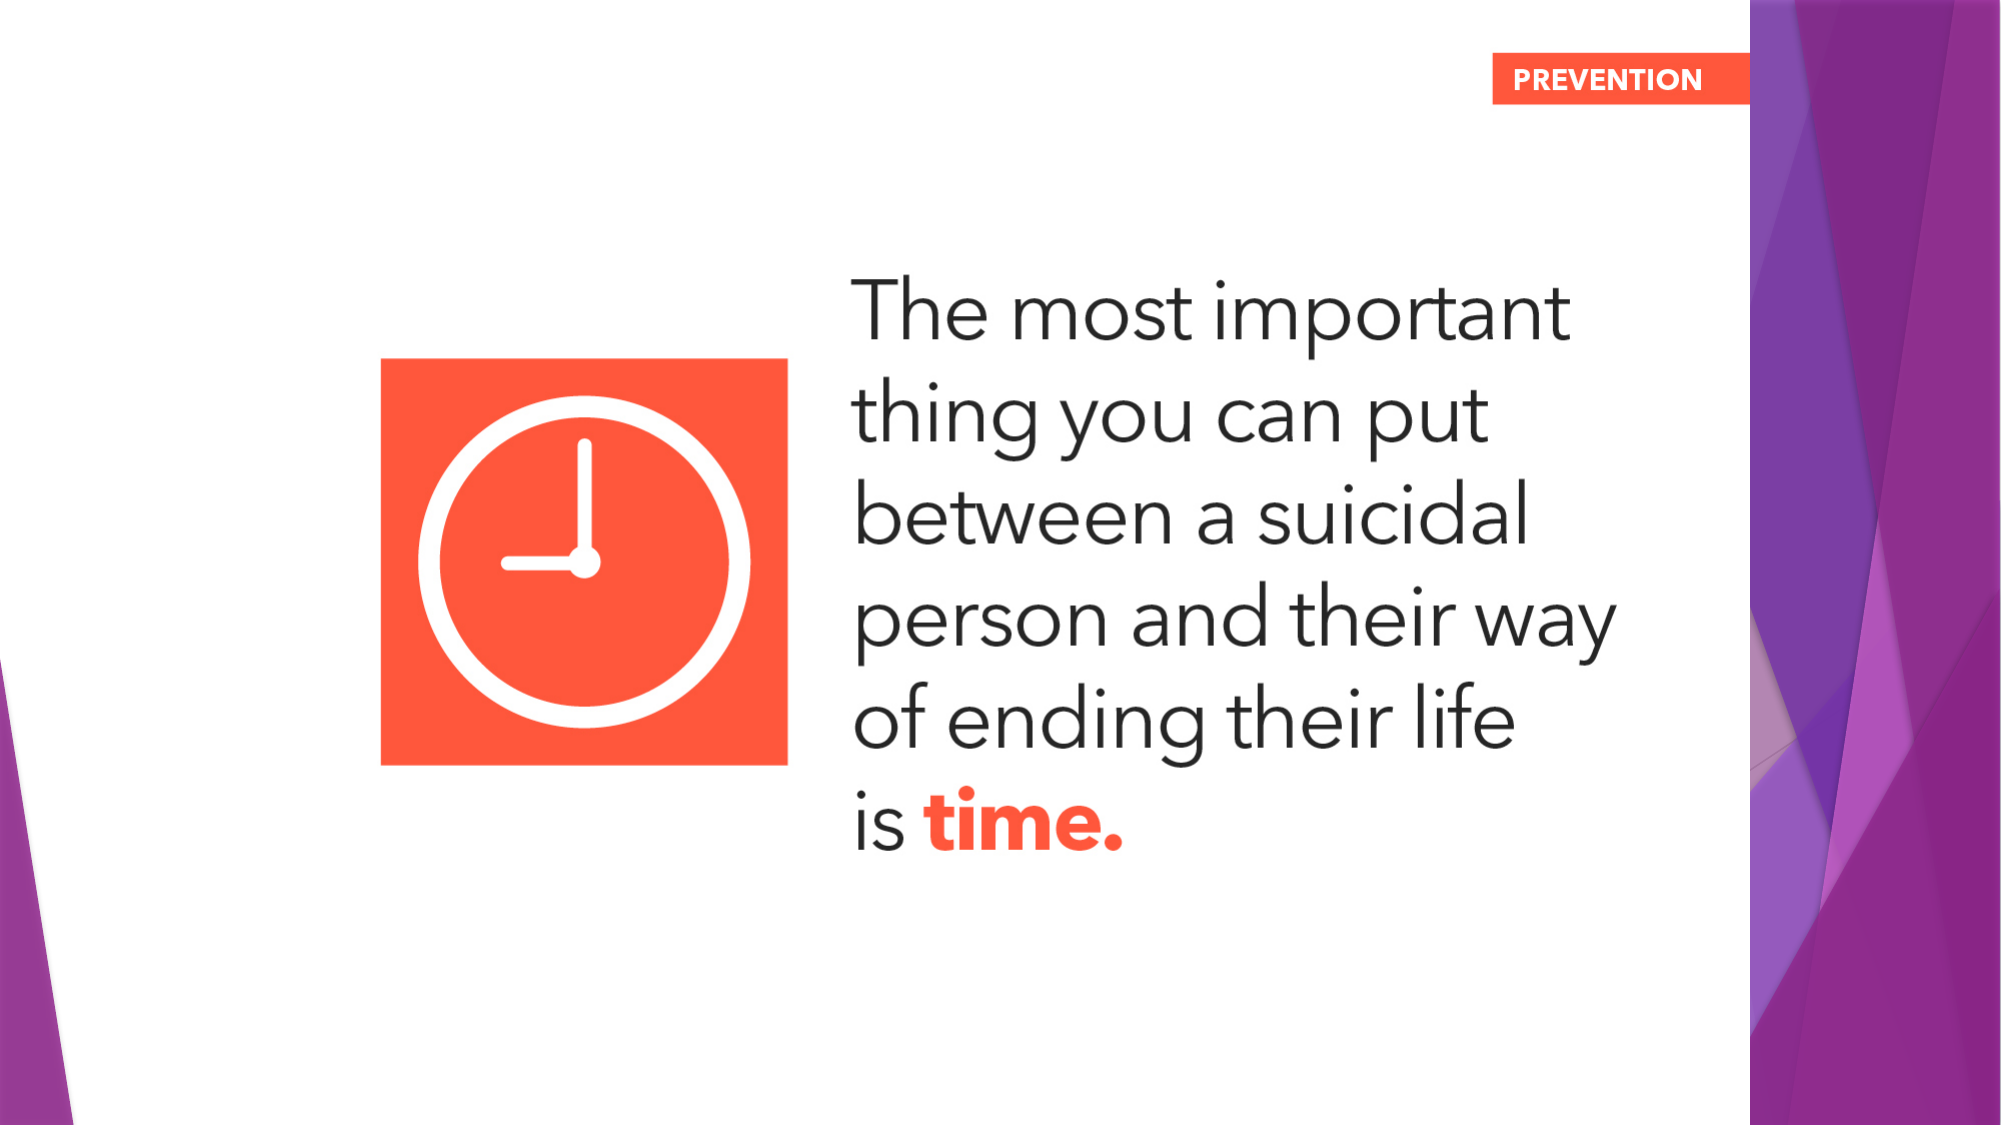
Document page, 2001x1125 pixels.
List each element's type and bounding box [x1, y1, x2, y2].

picture [249, 0, 1751, 1125]
